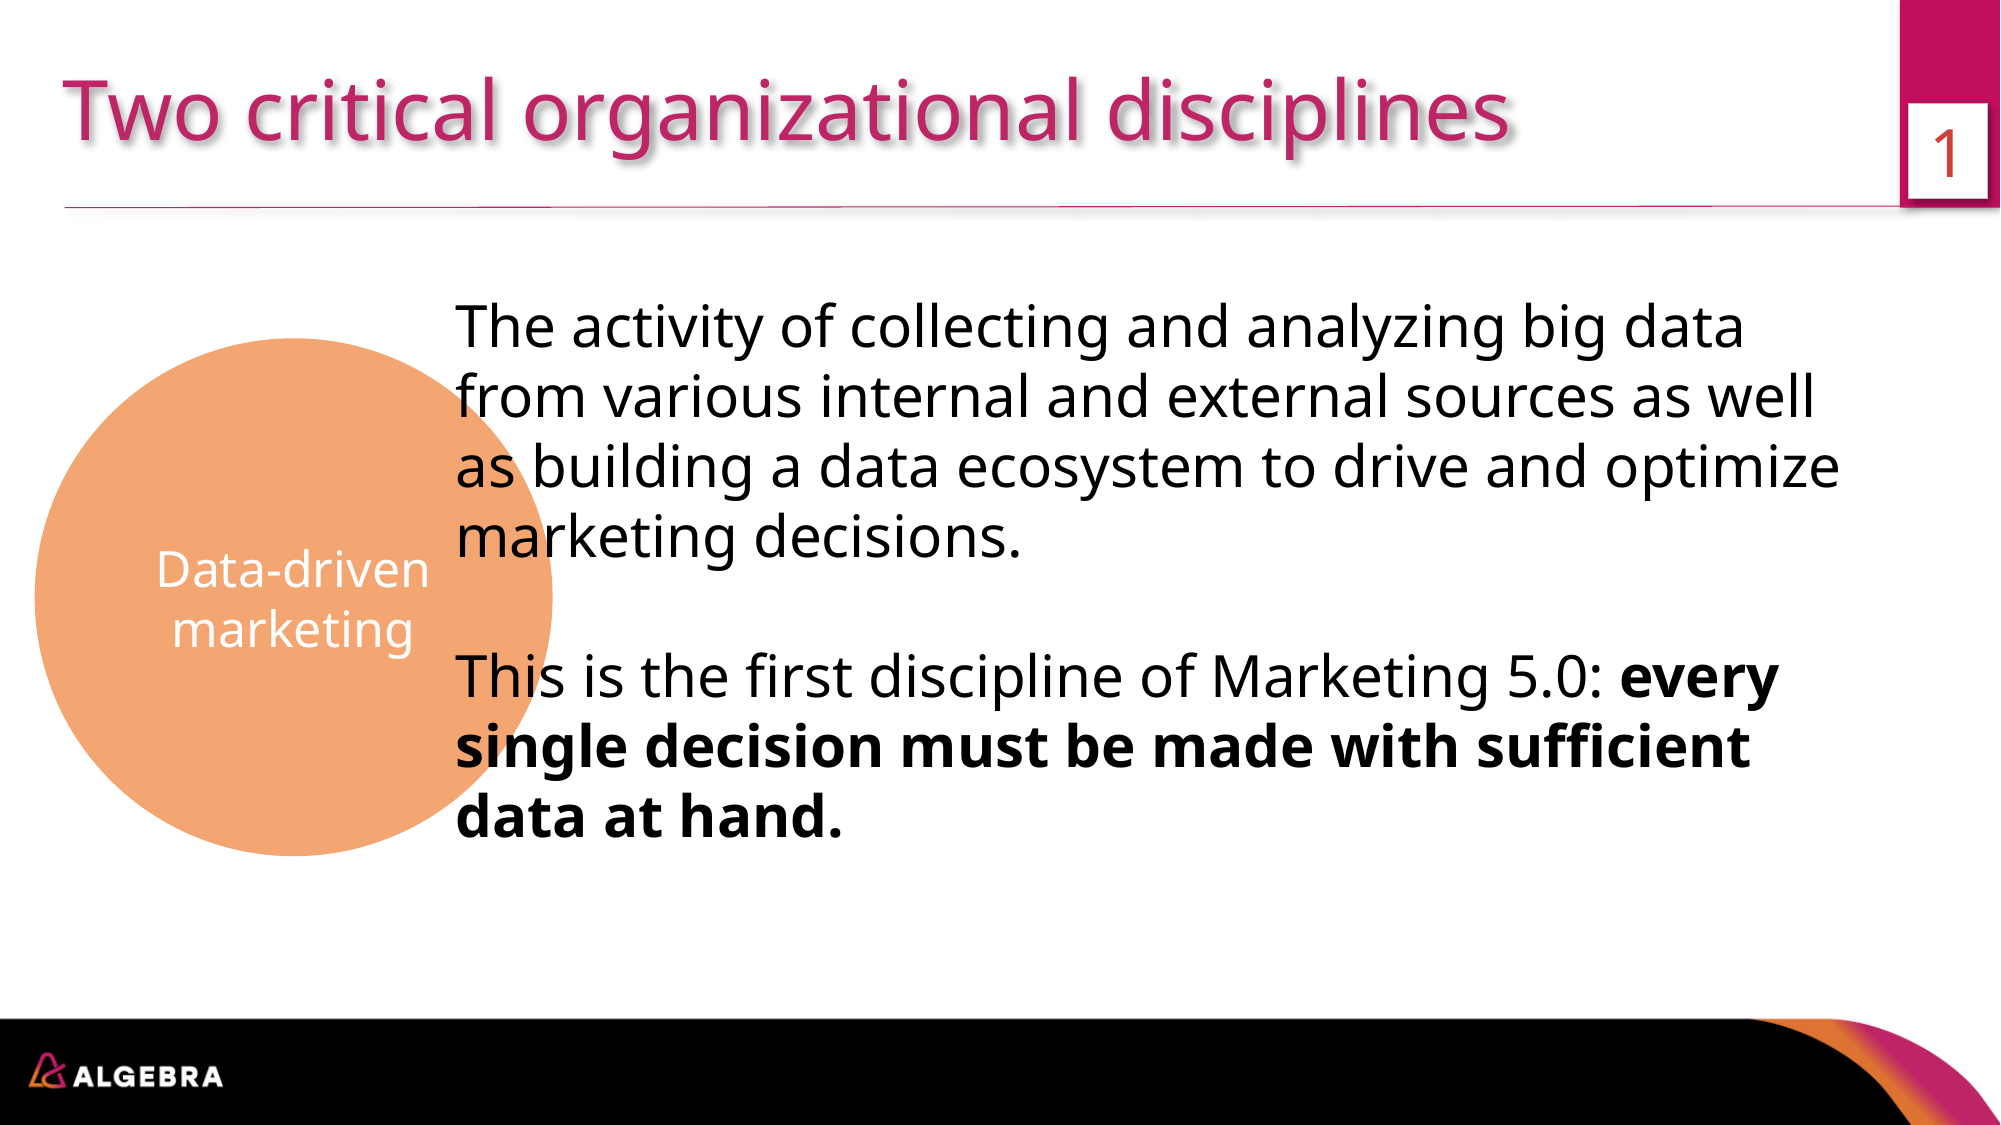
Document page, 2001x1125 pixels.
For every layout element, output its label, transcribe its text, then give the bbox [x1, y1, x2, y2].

text_box Data-driven marketing [33, 337, 440, 858]
picture [0, 0, 2001, 1125]
text_box 1 [1908, 103, 1988, 199]
text_box [1899, 0, 2000, 209]
text_box The activity of collecting and analyzing big data from various internal and external sources as well as building a data ecosystem to drive and optimize marketing decisions. This is the first discipline of Marketing 5.0: every single decision must be made with sufficient data at hand. [440, 281, 1900, 857]
text_box Two critical organizational disciplines [47, 50, 1888, 165]
